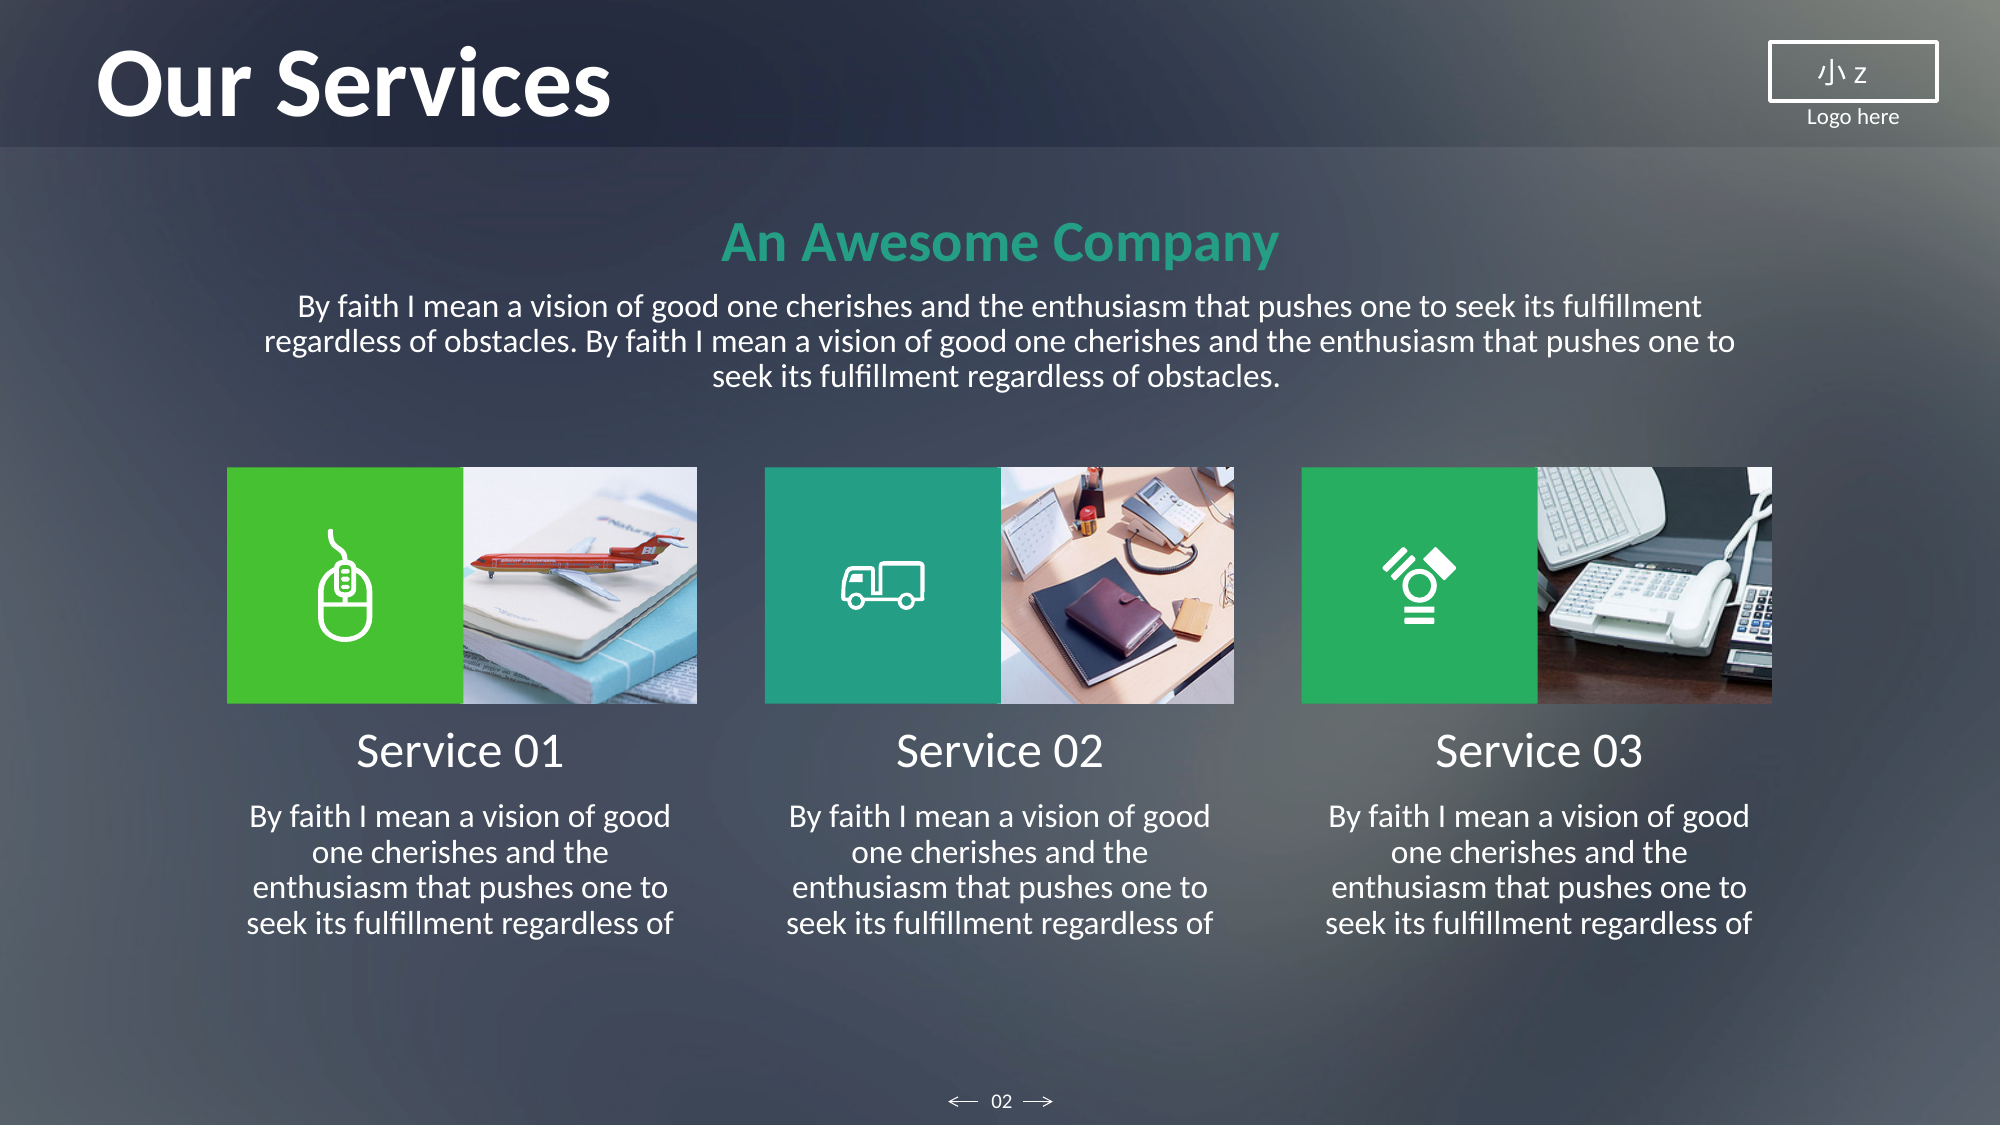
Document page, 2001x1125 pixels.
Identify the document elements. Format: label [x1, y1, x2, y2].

text_box [1769, 41, 1938, 138]
picture [0, 0, 2000, 1125]
text_box [1309, 710, 1770, 951]
text_box [230, 710, 691, 951]
text_box [764, 467, 1234, 704]
text_box [1301, 467, 1772, 704]
text_box [226, 467, 698, 704]
text_box [769, 710, 1231, 951]
text_box [947, 1079, 1054, 1123]
